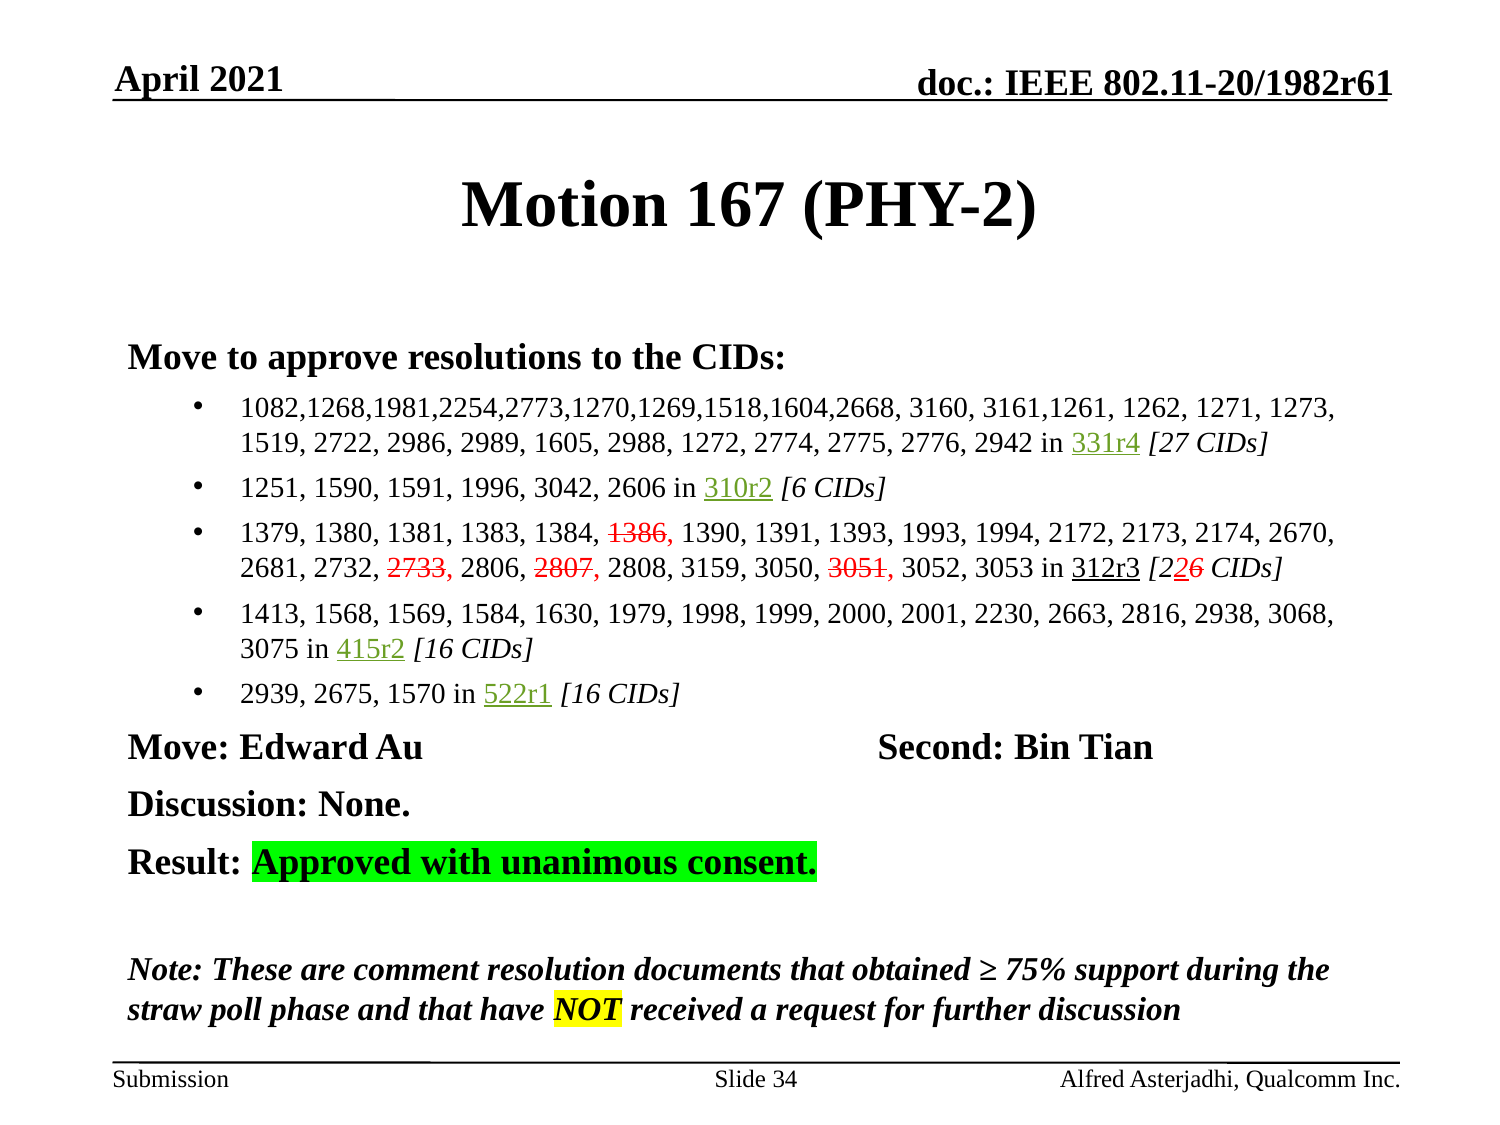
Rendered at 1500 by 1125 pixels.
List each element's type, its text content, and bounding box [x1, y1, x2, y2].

footer Alfred Asterjadhi, Qualcomm Inc. [878, 1061, 1402, 1093]
title Motion 167 (PHY-2) [112, 112, 1388, 288]
slide_number Slide 34 [712, 1061, 800, 1123]
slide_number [114, 54, 423, 100]
list Move to approve resolutions to the CIDs: 1082,1268,1981,2254,2773,1270,1269,1518,1604,2668, 3160, 3161,1261, 1262, 1271, 1273, 1519, 2722, 2986, 2989, 1605, 2988, 1272, 2774, 2775, 2776, 2942 in 331r4 [27 CIDs] 1251, 1590, 1591, 1996, 3042, 2606 in 310r2 [6 CIDs] 1379, 1380, 1381, 1383, 1384, 1386, 1390, 1391, 1393, 1993, 1994, 2172, 2173, 2174, 2670, 2681, 2732, 2733, 2806, 2807, 2808, 3159, 3050, 3051, 3052, 3053 in 312r3 [226 CIDs] 1413, 1568, 1569, 1584, 1630, 1979, 1998, 1999, 2000, 2001, 2230, 2663, 2816, 2938, 3068, 3075 in 415r2 [16 CIDs] 2939, 2675, 1570 in 522r1 [16 CIDs] Move: Edward Au Second: Bin Tian Discussion: None. Result: Approved with unanimous consent. Note: These are comment resolution documents that obtained ≥ 75% support during the straw poll phase and that have NOT received a request for further discussion [112, 324, 1388, 1000]
